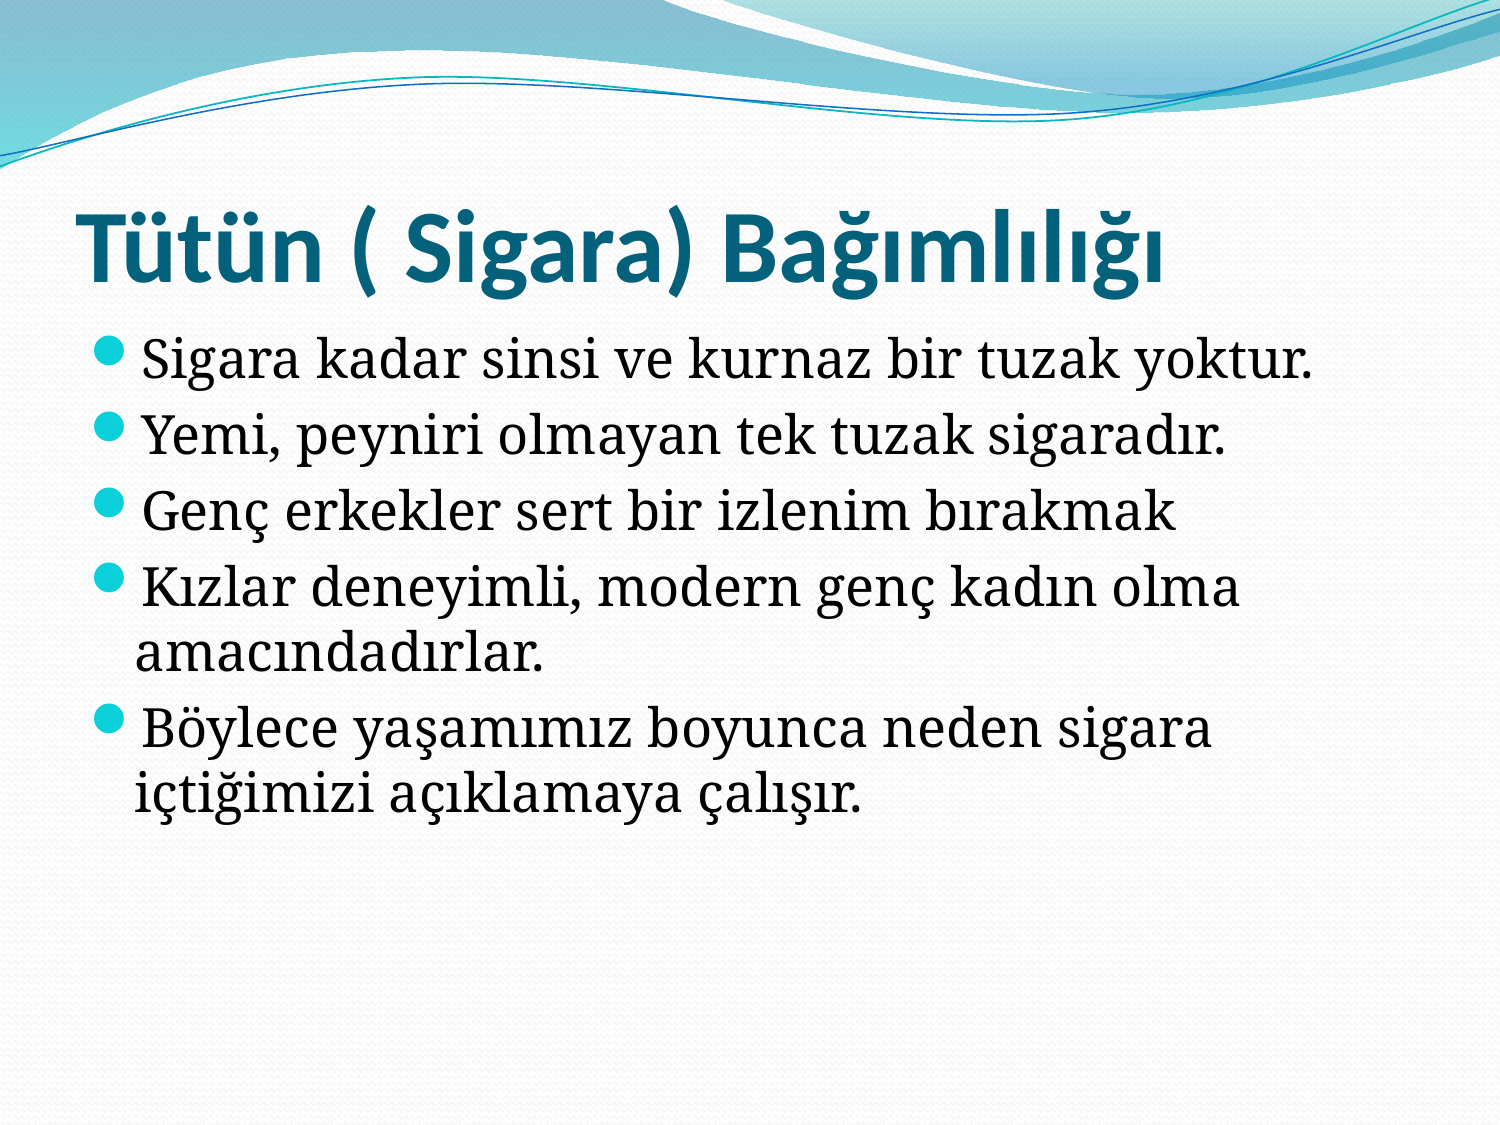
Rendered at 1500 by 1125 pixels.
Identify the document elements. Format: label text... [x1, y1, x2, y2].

list Sigara kadar sinsi ve kurnaz bir tuzak yoktur. Yemi, peyniri olmayan tek tuzak sigaradır. Genç erkekler sert bir izlenim bırakmak Kızlar deneyimli, modern genç kadın olma amacındadırlar. Böylece yaşamımız boyunca neden sigara içtiğimizi açıklamaya çalışır. [75, 317, 1425, 1038]
title Tütün ( Sigara) Bağımlılığı [75, 115, 1425, 303]
